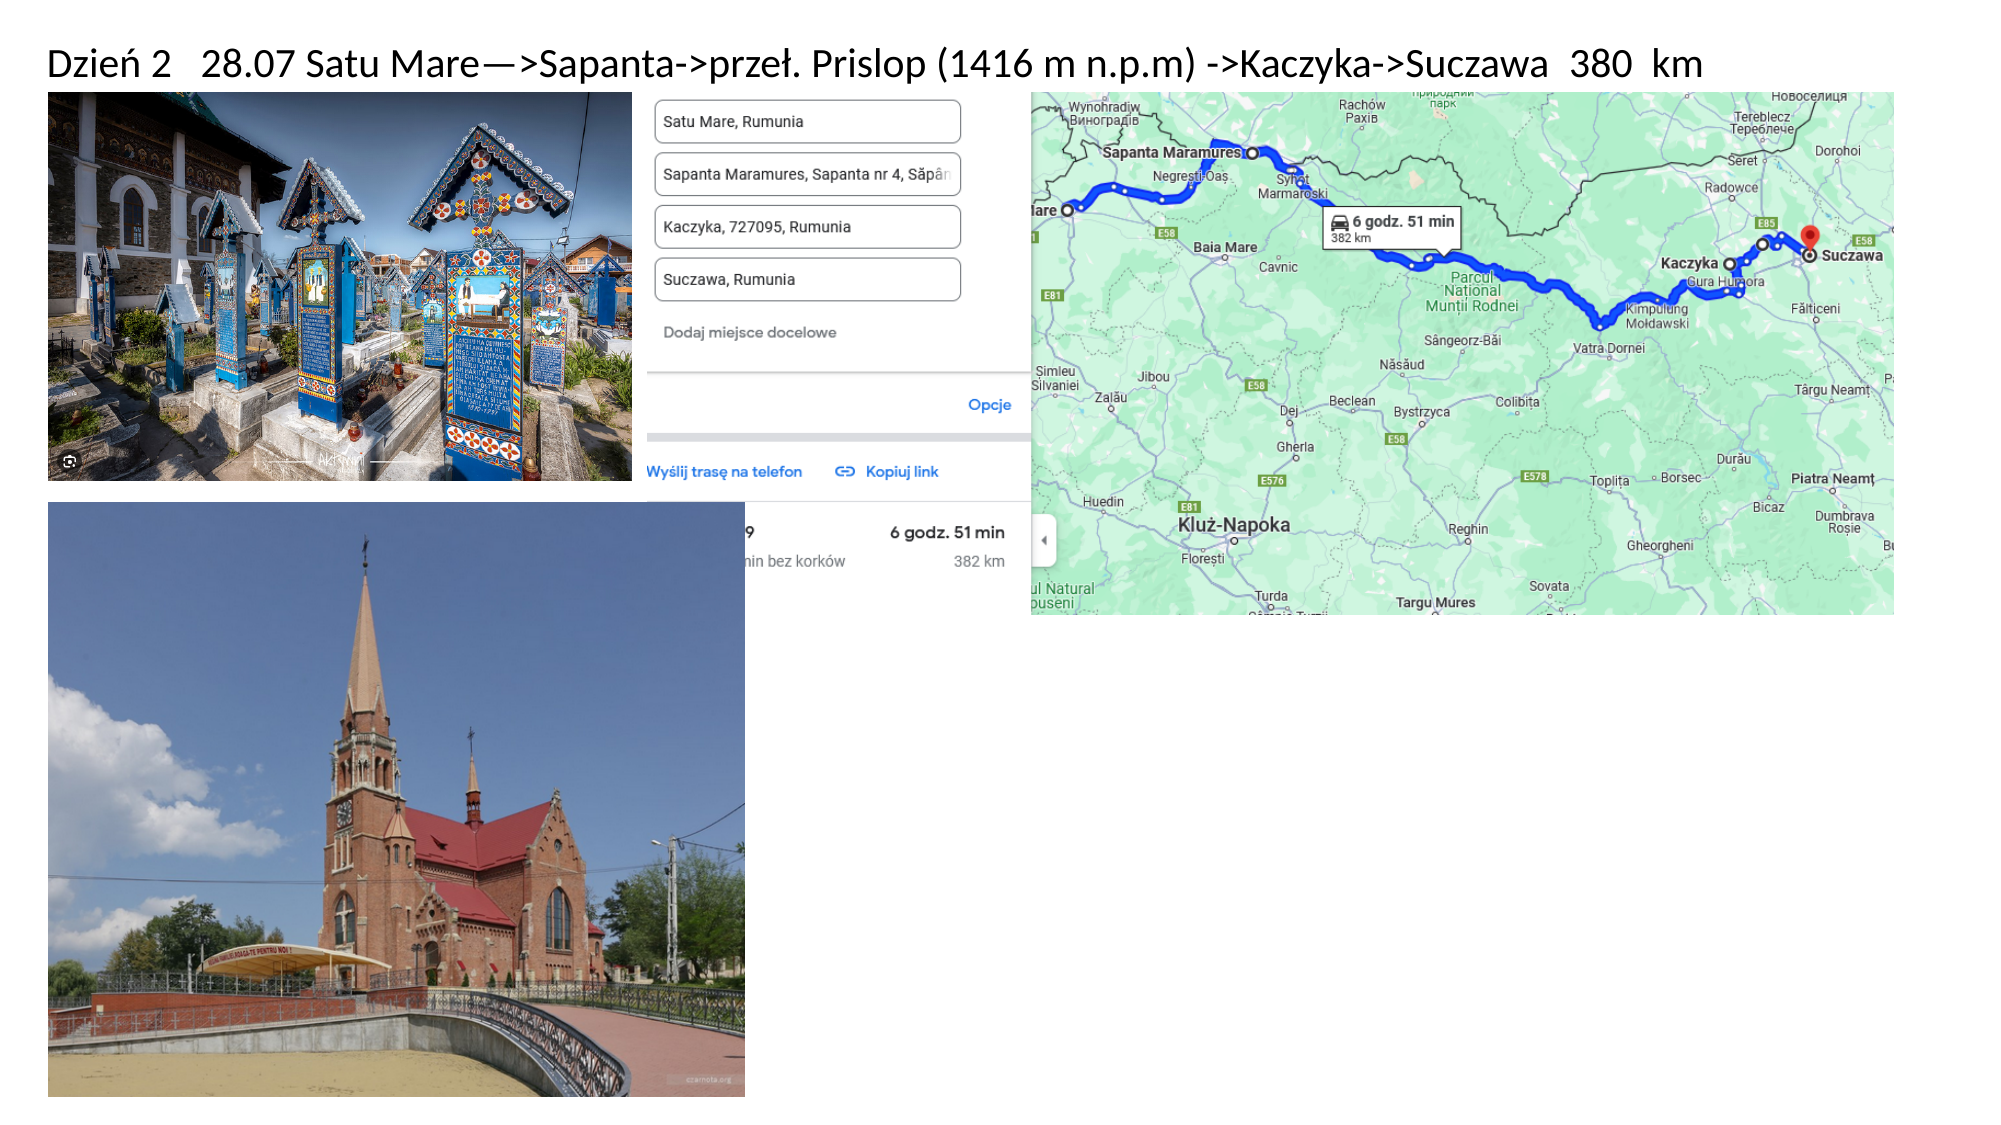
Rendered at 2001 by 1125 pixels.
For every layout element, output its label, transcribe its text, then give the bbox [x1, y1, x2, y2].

picture [48, 92, 632, 481]
text_box Dzień 2 28.07 Satu Mare—>Sapanta->przeł. Prislop (1416 m n.p.m) ->Kaczyka->Suczawa 380 km [32, 35, 1794, 93]
picture [48, 92, 1894, 1097]
